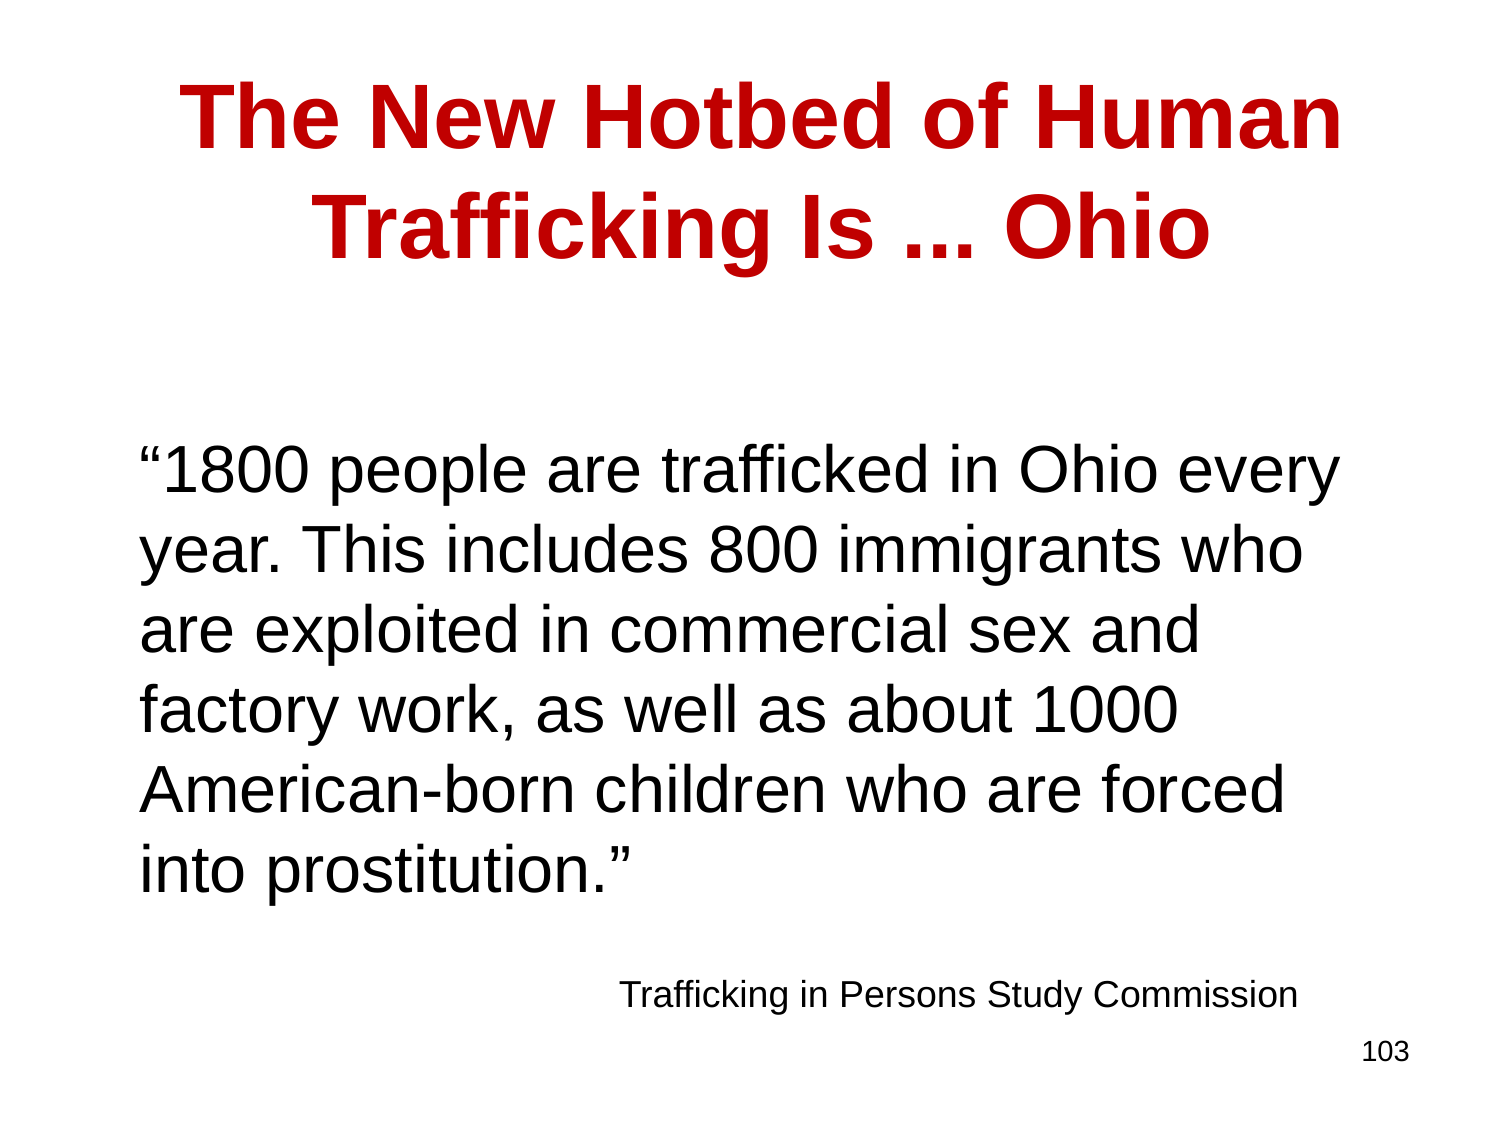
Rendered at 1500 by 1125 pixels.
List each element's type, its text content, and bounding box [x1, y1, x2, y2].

text_box Trafficking in Persons Study Commission [604, 962, 1325, 1023]
text_box The New Hotbed of Human Trafficking Is ... Ohio [99, 49, 1425, 285]
text_box “1800 people are trafficked in Ohio every year. This includes 800 immigrants who are exploited in commercial sex and factory work, as well as about 1000 American-born children who are forced into prostitution.” [124, 418, 1413, 913]
slide_number 103 [1074, 1024, 1426, 1103]
